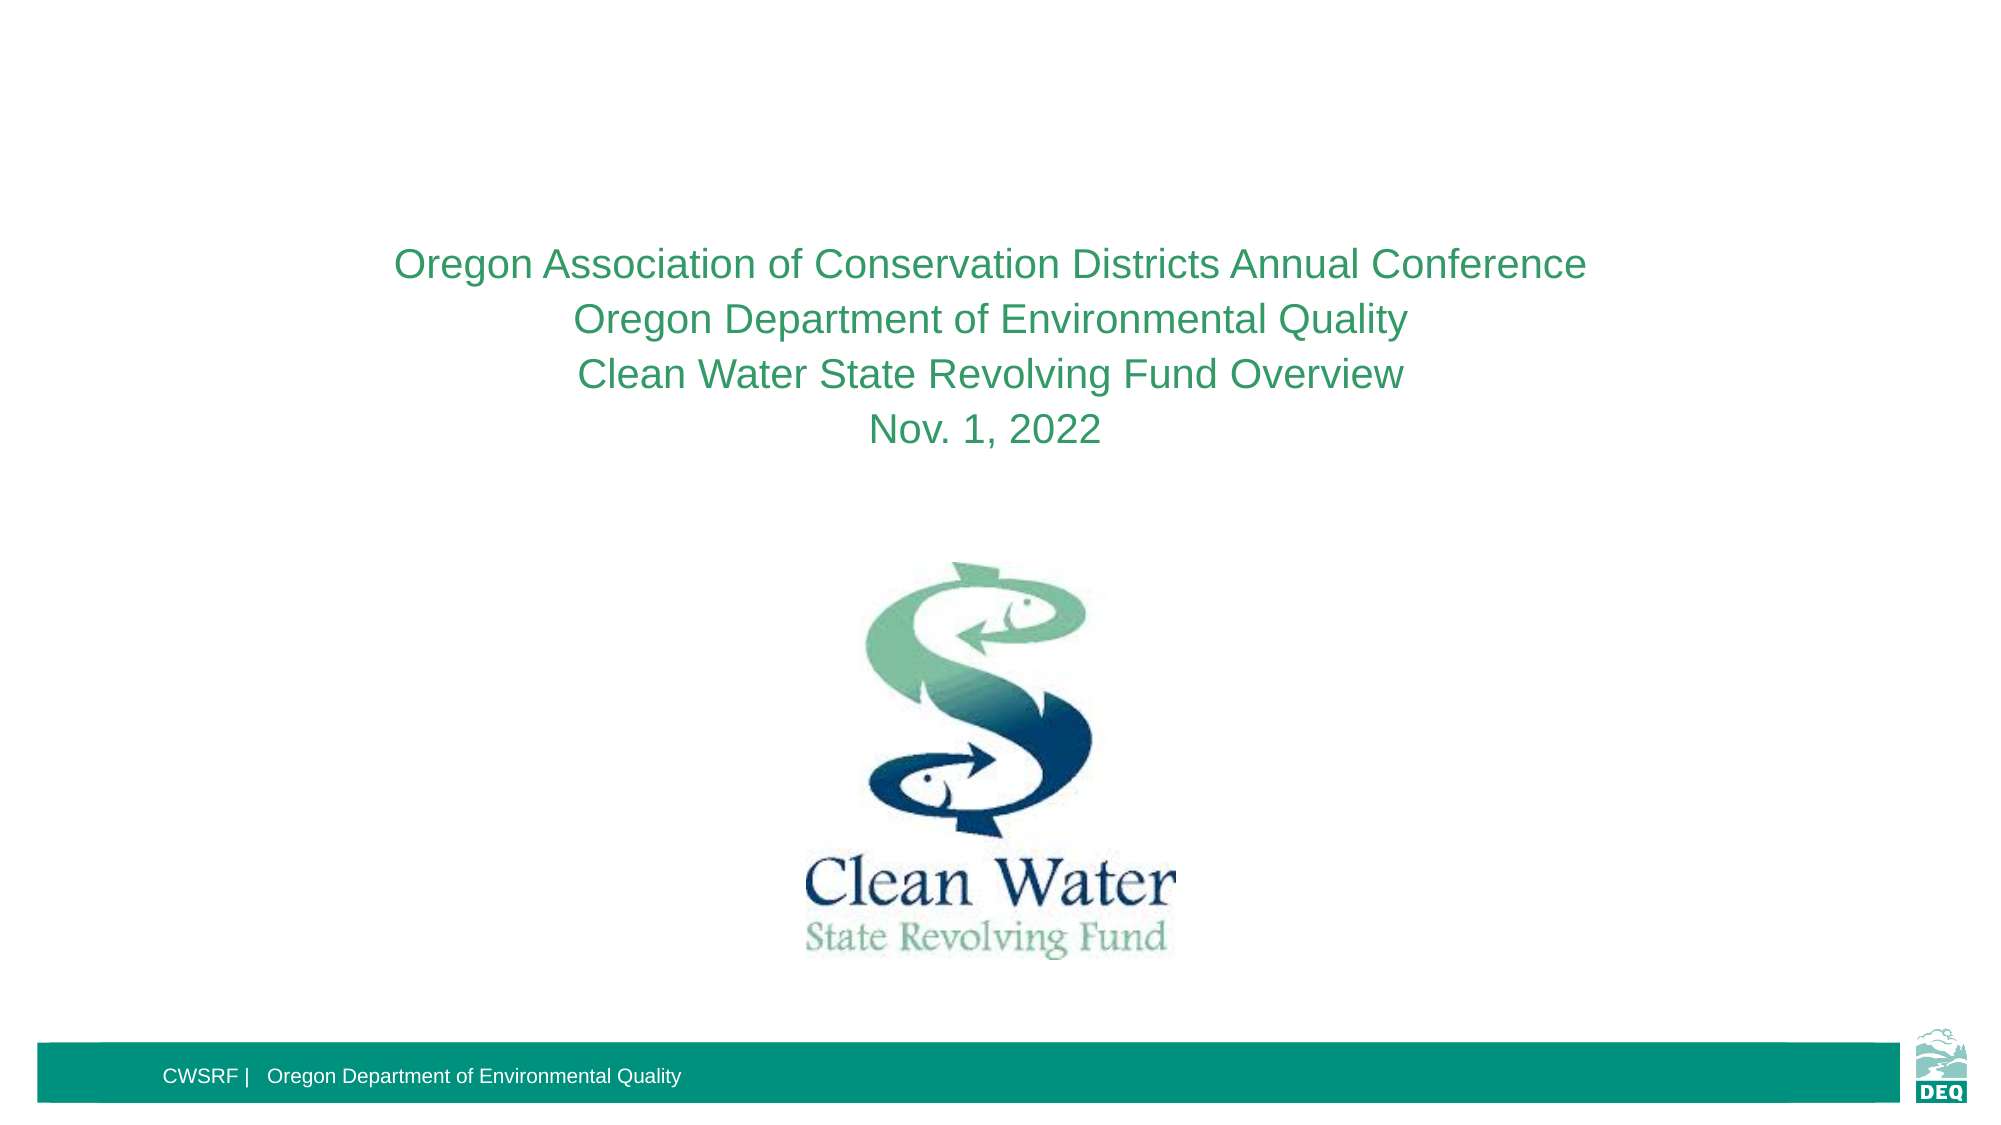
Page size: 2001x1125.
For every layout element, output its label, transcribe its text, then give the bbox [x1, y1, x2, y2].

text_box CWSRF | Oregon Department of Environmental Quality [123, 1048, 1764, 1102]
picture [805, 562, 1177, 960]
picture [1916, 1027, 1967, 1103]
subtitle Oregon Association of Conservation Districts Annual Conference Oregon Department of Environmental Quality Clean Water State Revolving Fund Overview Nov. 1, 2022 [97, 89, 1885, 988]
